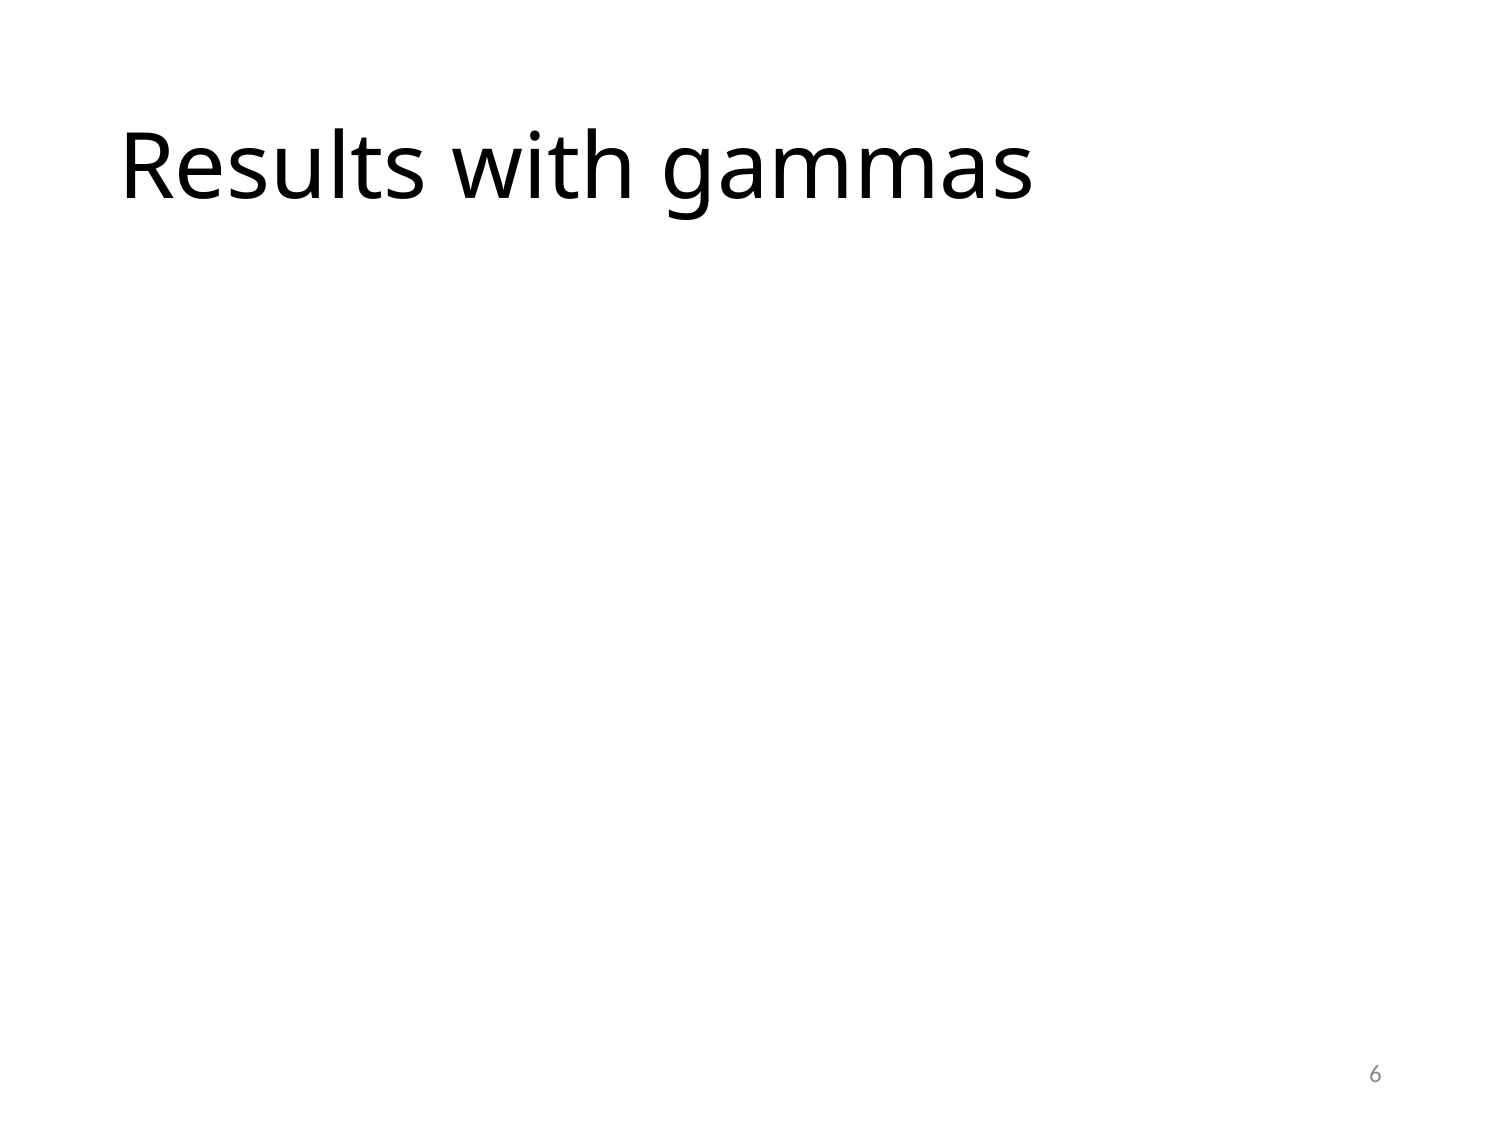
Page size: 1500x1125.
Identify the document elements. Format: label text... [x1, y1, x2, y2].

slide_number 6 [1059, 1042, 1397, 1103]
title Results with gammas [103, 59, 1397, 278]
